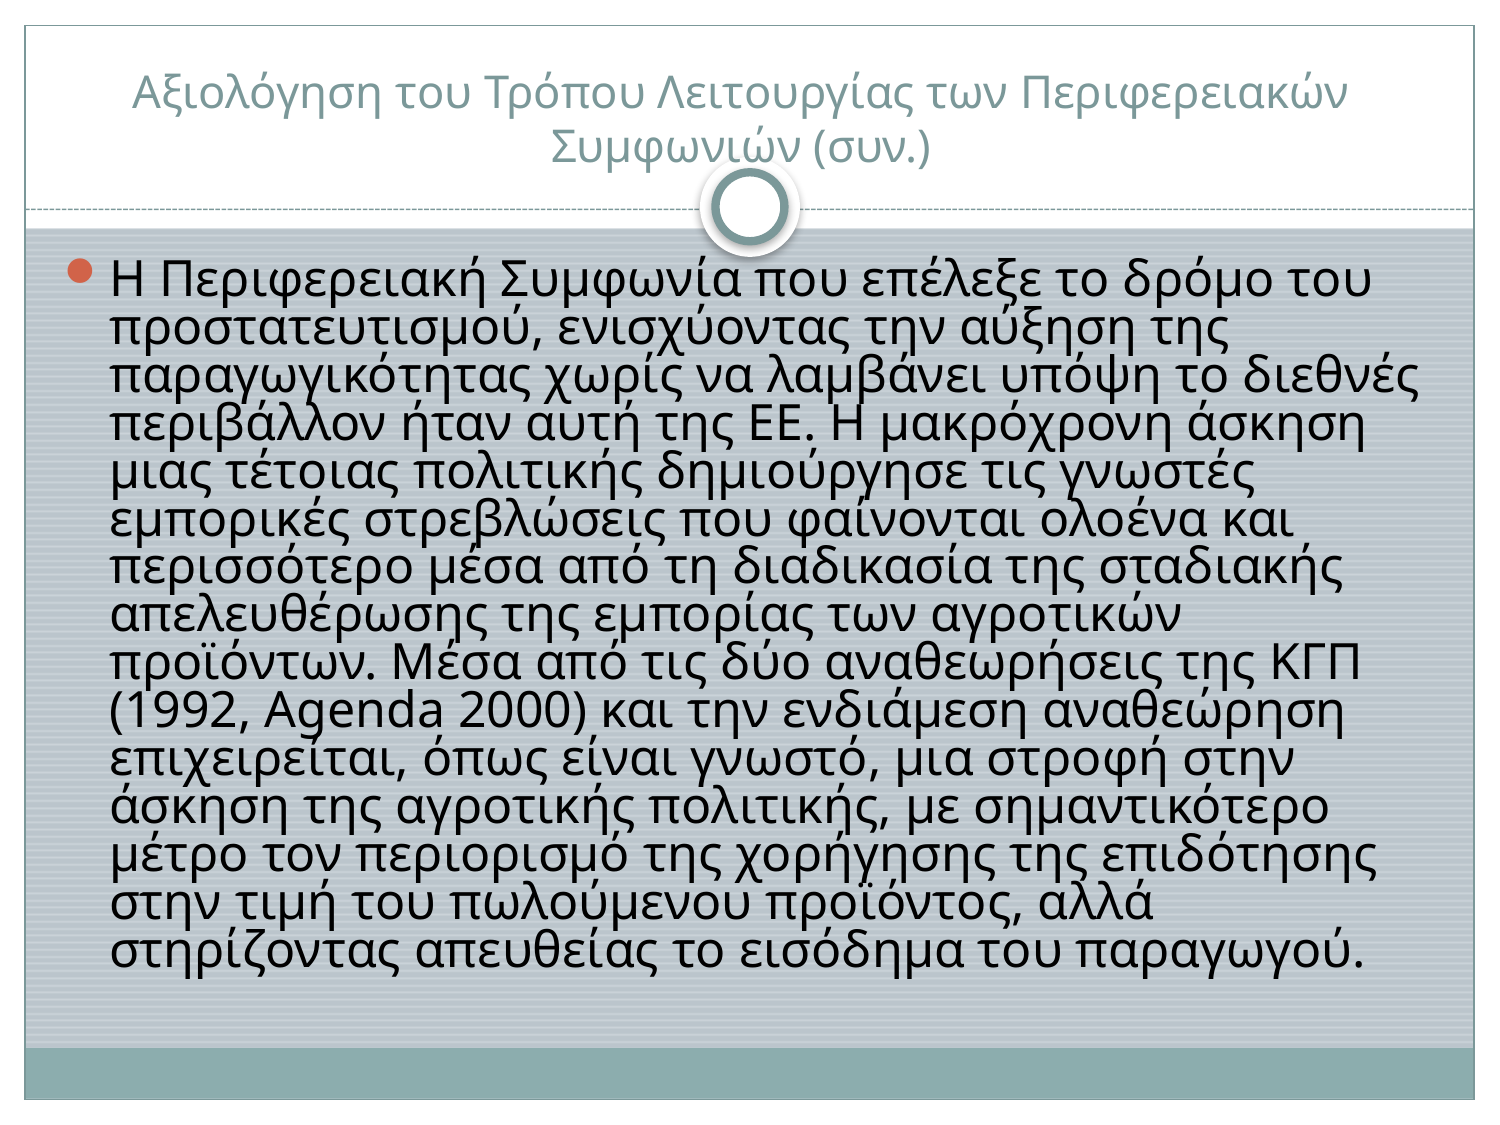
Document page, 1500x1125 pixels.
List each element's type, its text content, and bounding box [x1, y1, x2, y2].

title Αξιολόγηση του Τρόπου Λειτουργίας των Περιφερειακών Συμφωνιών (συν.) [41, 54, 1442, 179]
list Η Περιφερειακή Συμφωνία που επέλεξε το δρόμο του προστατευτισμού, ενισχύοντας την αύξηση της παραγωγικότητας χωρίς να λαμβάνει υπόψη το διεθνές περιβάλλον ήταν αυτή της ΕΕ. Η μακρόχρονη άσκηση μιας τέτοιας πολιτικής δημιούργησε τις γνωστές εμπορικές στρεβλώσεις που φαίνονται ολοένα και περισσότερο μέσα από τη διαδικασία της σταδιακής απελευθέρωσης της εμπορίας των αγροτικών προϊόντων. Μέσα από τις δύο αναθεωρήσεις της ΚΓΠ (1992, Agenda 2000) και την ενδιάμεση αναθεώρηση επιχειρείται, όπως είναι γνωστό, μια στροφή στην άσκηση της αγροτικής πολιτικής, με σημαντικότερο μέτρο τον περιορισμό της χορήγησης της επιδότησης στην τιμή του πωλούμενου προϊόντος, αλλά στηρίζοντας απευθείας το εισόδημα του παραγωγού. [49, 250, 1445, 1001]
